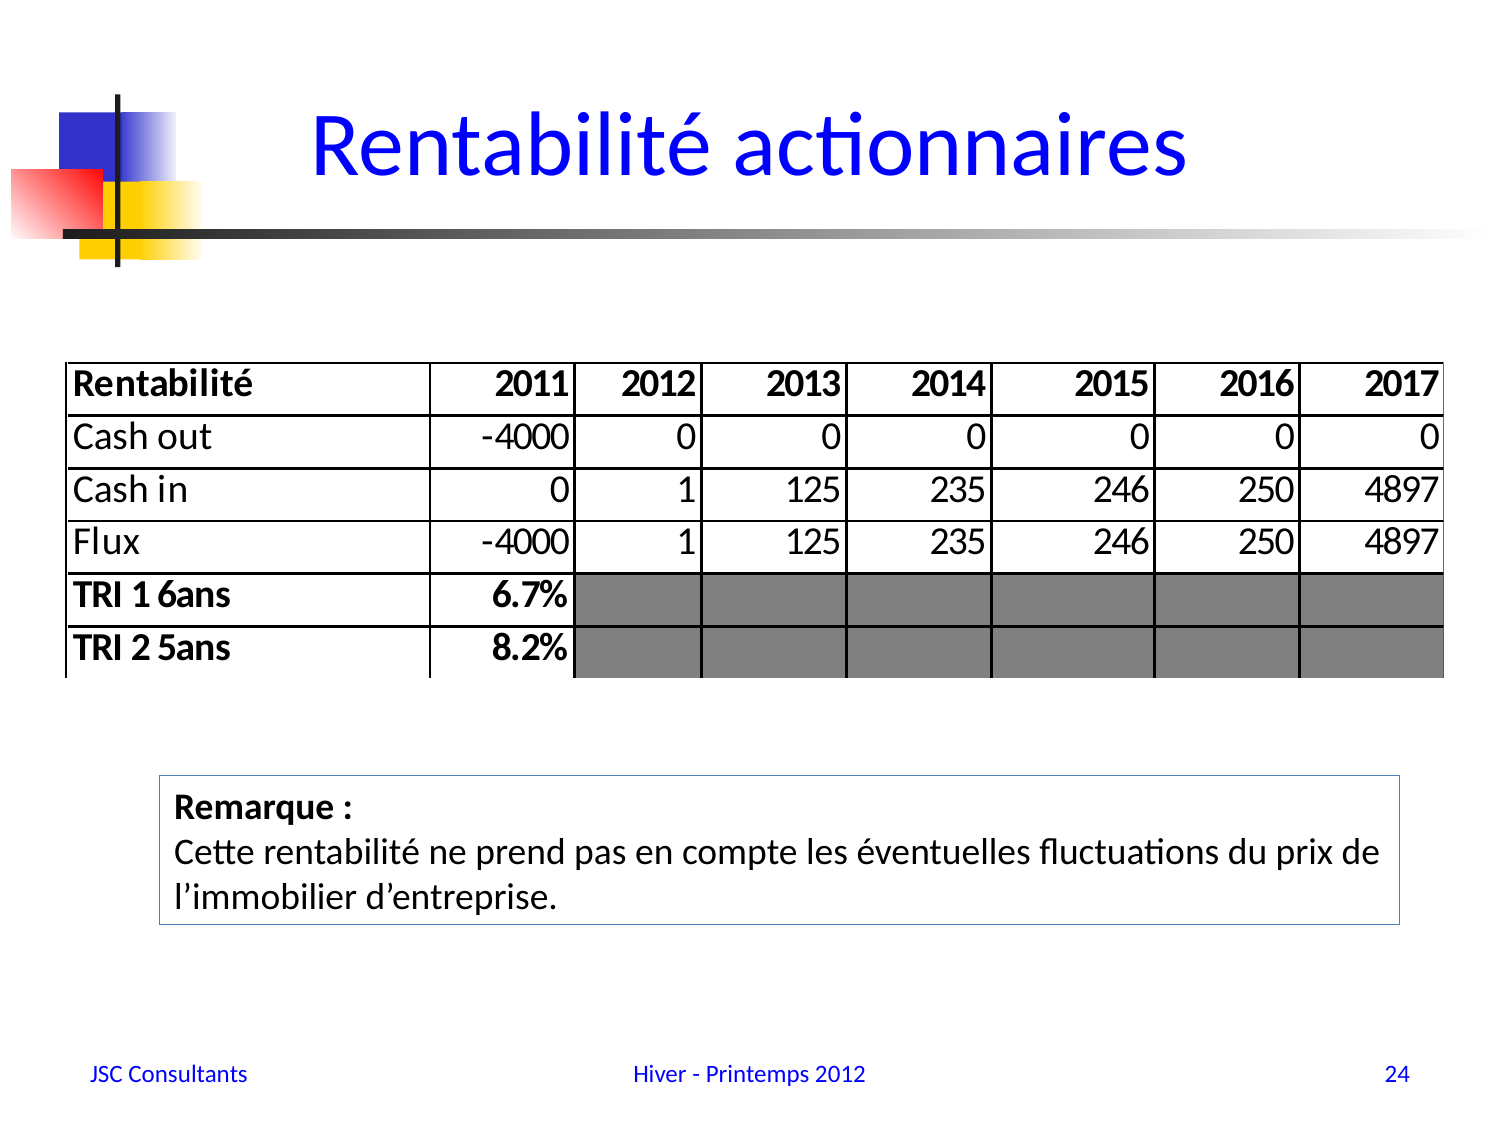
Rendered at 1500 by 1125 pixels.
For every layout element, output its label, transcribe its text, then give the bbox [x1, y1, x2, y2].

title Rentabilité actionnaires [75, 45, 1425, 233]
slide_number JSC Consultants [75, 1042, 425, 1103]
text_box Remarque : Cette rentabilité ne prend pas en compte les éventuelles fluctuations du prix de l’immobilier d’entreprise. [159, 775, 1400, 925]
slide_number 24 [1074, 1042, 1425, 1103]
footer Hiver - Printemps 2012 [512, 1042, 988, 1103]
picture [64, 361, 1447, 681]
